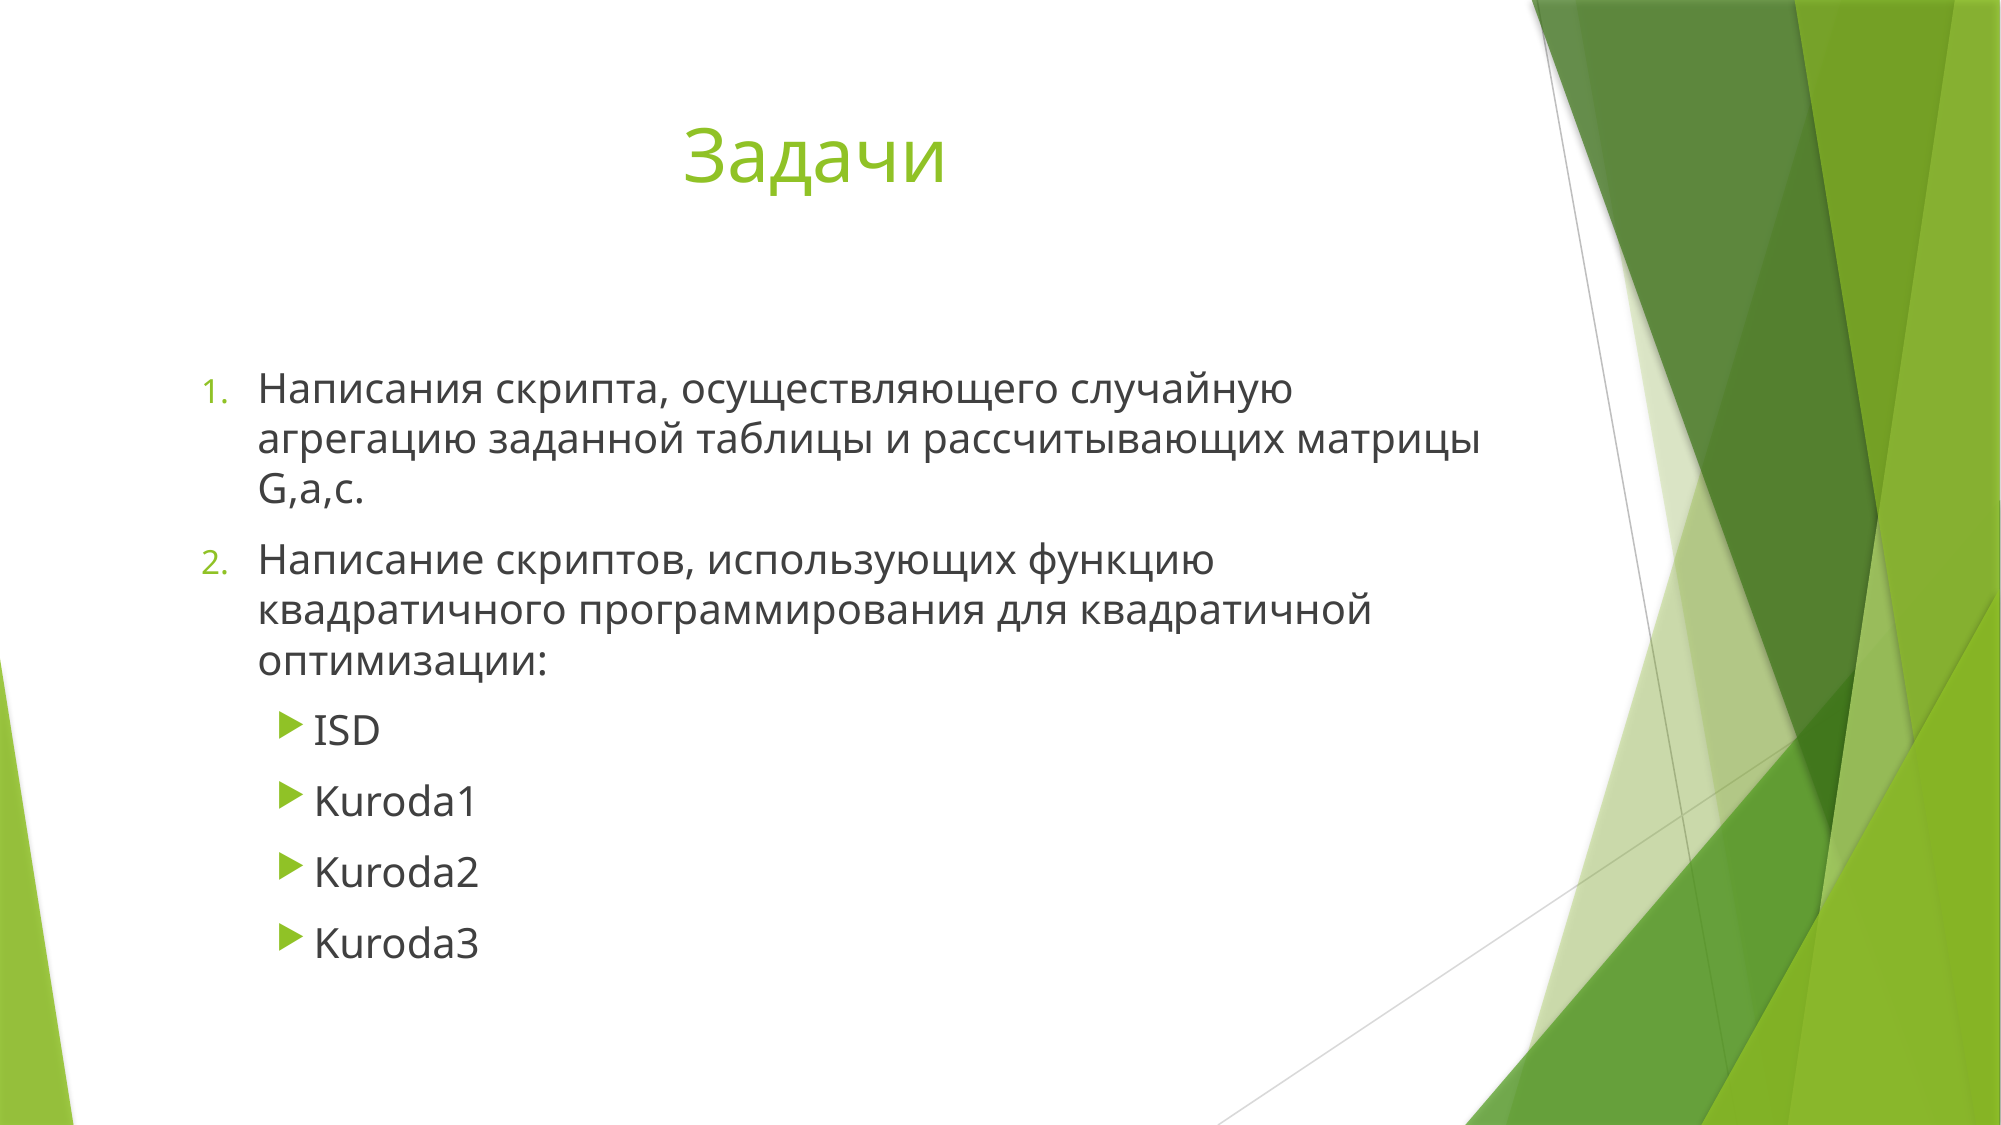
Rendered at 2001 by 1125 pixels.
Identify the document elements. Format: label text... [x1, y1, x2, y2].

list Написания скрипта, осуществляющего случайную агрегацию заданной таблицы и рассчитывающих матрицы G,a,c. Написание скриптов, использующих функцию квадратичного программирования для квадратичной оптимизации: ISD Kuroda1 Kuroda2 Kuroda3 [111, 354, 1522, 992]
title Задачи [111, 99, 1522, 317]
